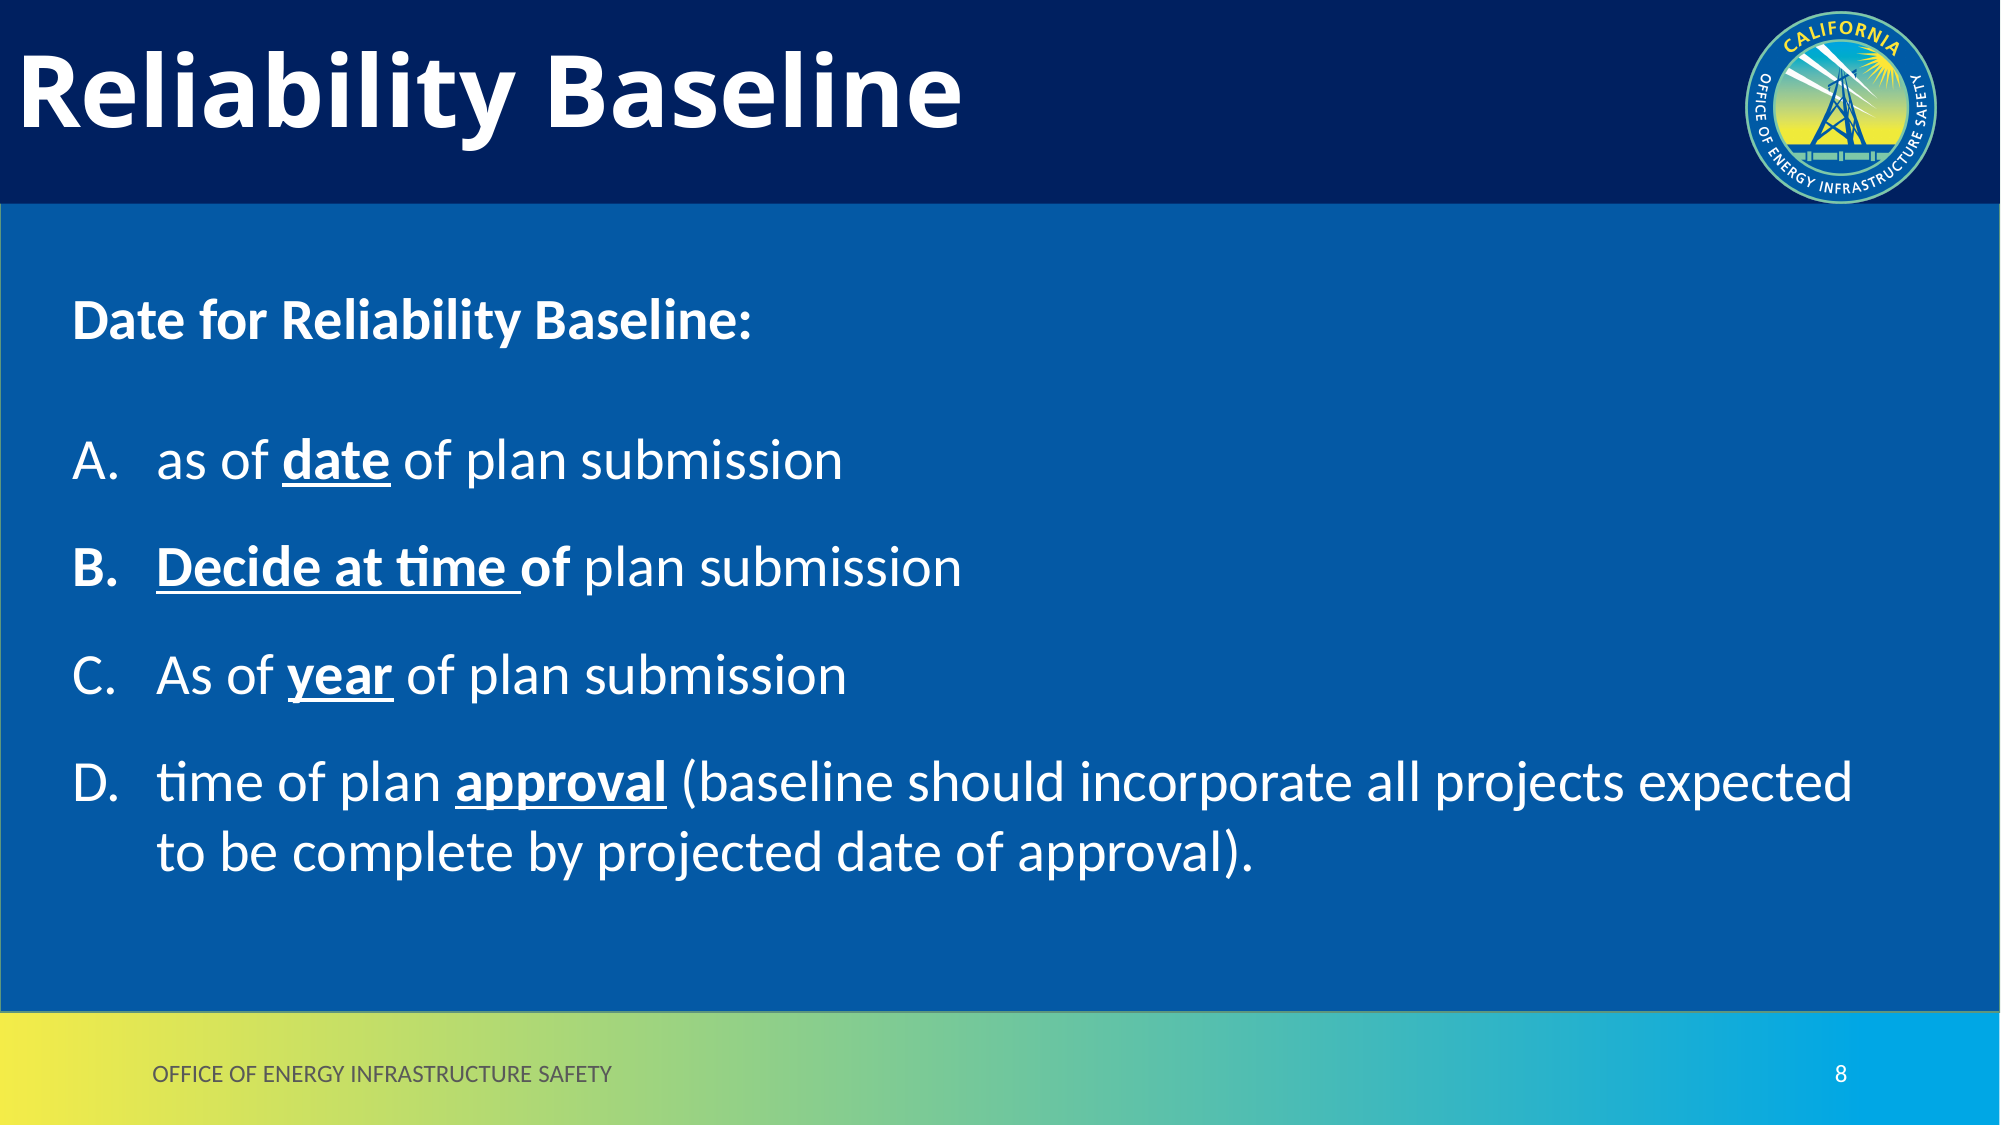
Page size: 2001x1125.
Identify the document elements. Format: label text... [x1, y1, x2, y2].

text_box Reliability Baseline [0, 0, 2000, 204]
slide_number 8 [1745, 1042, 1863, 1103]
text_box Date for Reliability Baseline: as of date of plan submission Decide at time of plan submission As of year of plan submission time of plan approval (baseline should incorporate all projects expected to be complete by projected date of approval). [57, 203, 1923, 999]
picture [1745, 11, 1937, 204]
footer OFFICE OF ENERGY INFRASTRUCTURE SAFETY [137, 1042, 1338, 1103]
